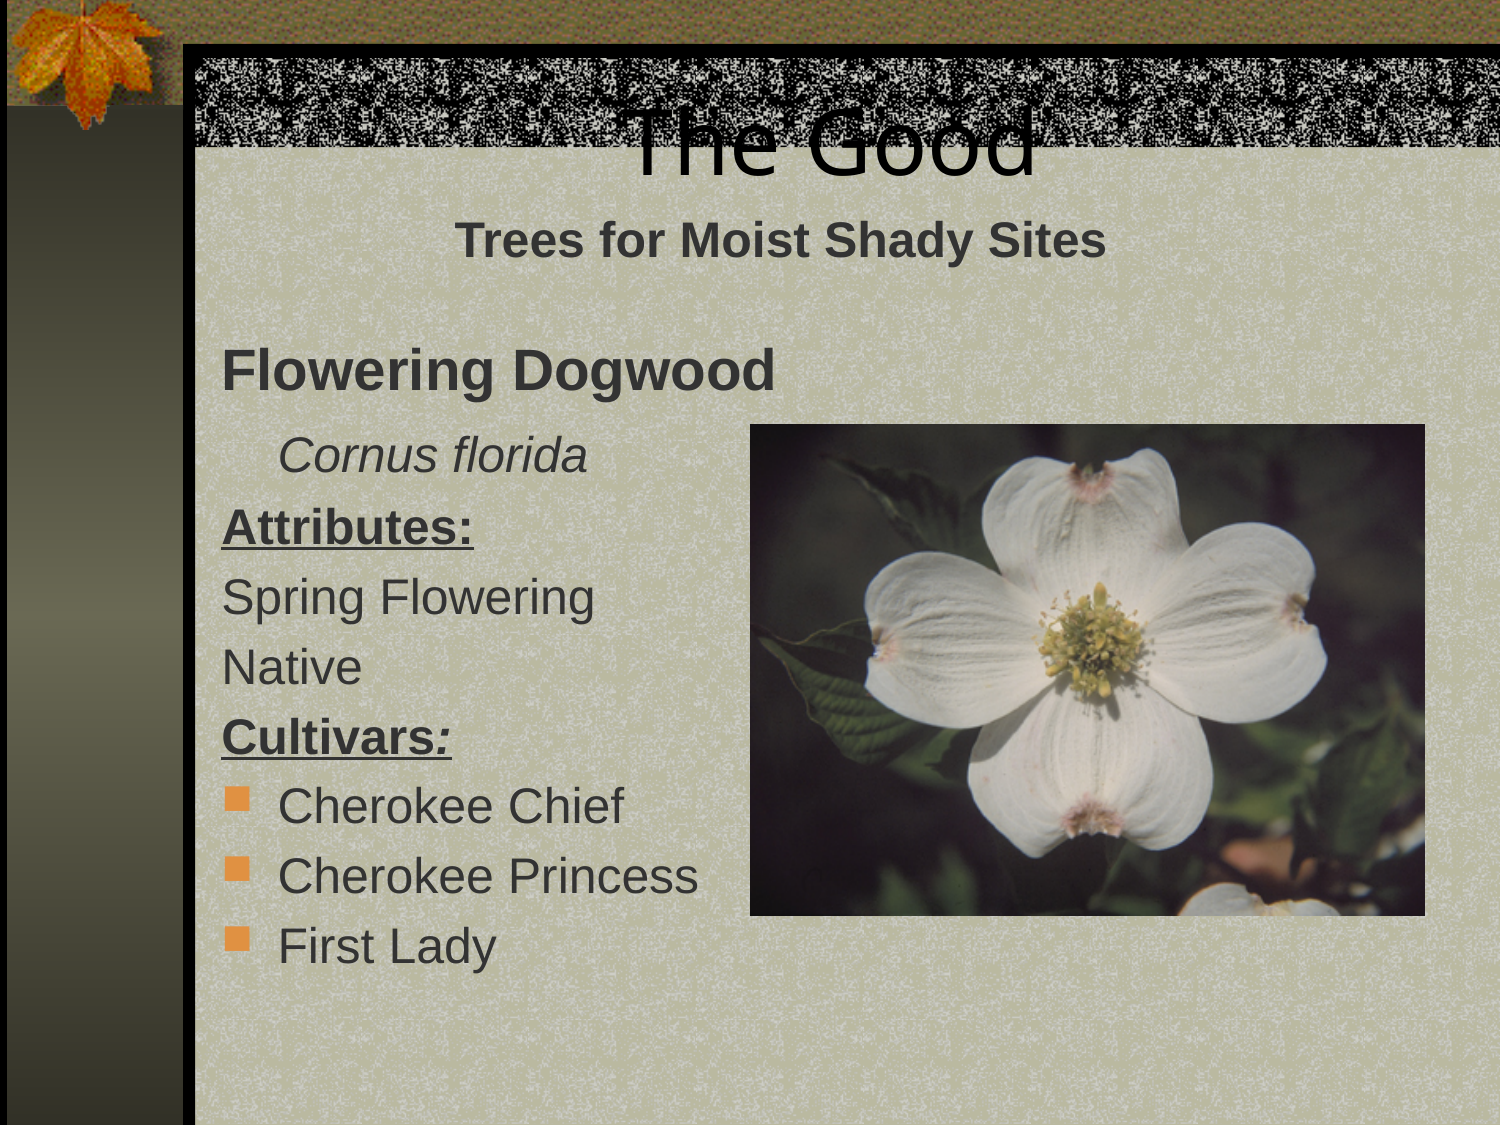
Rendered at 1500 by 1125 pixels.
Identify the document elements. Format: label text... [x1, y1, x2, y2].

text_box Trees for Moist Shady Sites [249, 199, 1313, 275]
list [749, 424, 1425, 916]
picture [7, 0, 1500, 130]
list Flowering Dogwood Cornus florida Attributes: Spring Flowering Native Cultivars: Cherokee Chief Cherokee Princess First Lady [206, 324, 832, 1063]
title The Good [206, 99, 1482, 288]
picture [196, 58, 1500, 1124]
